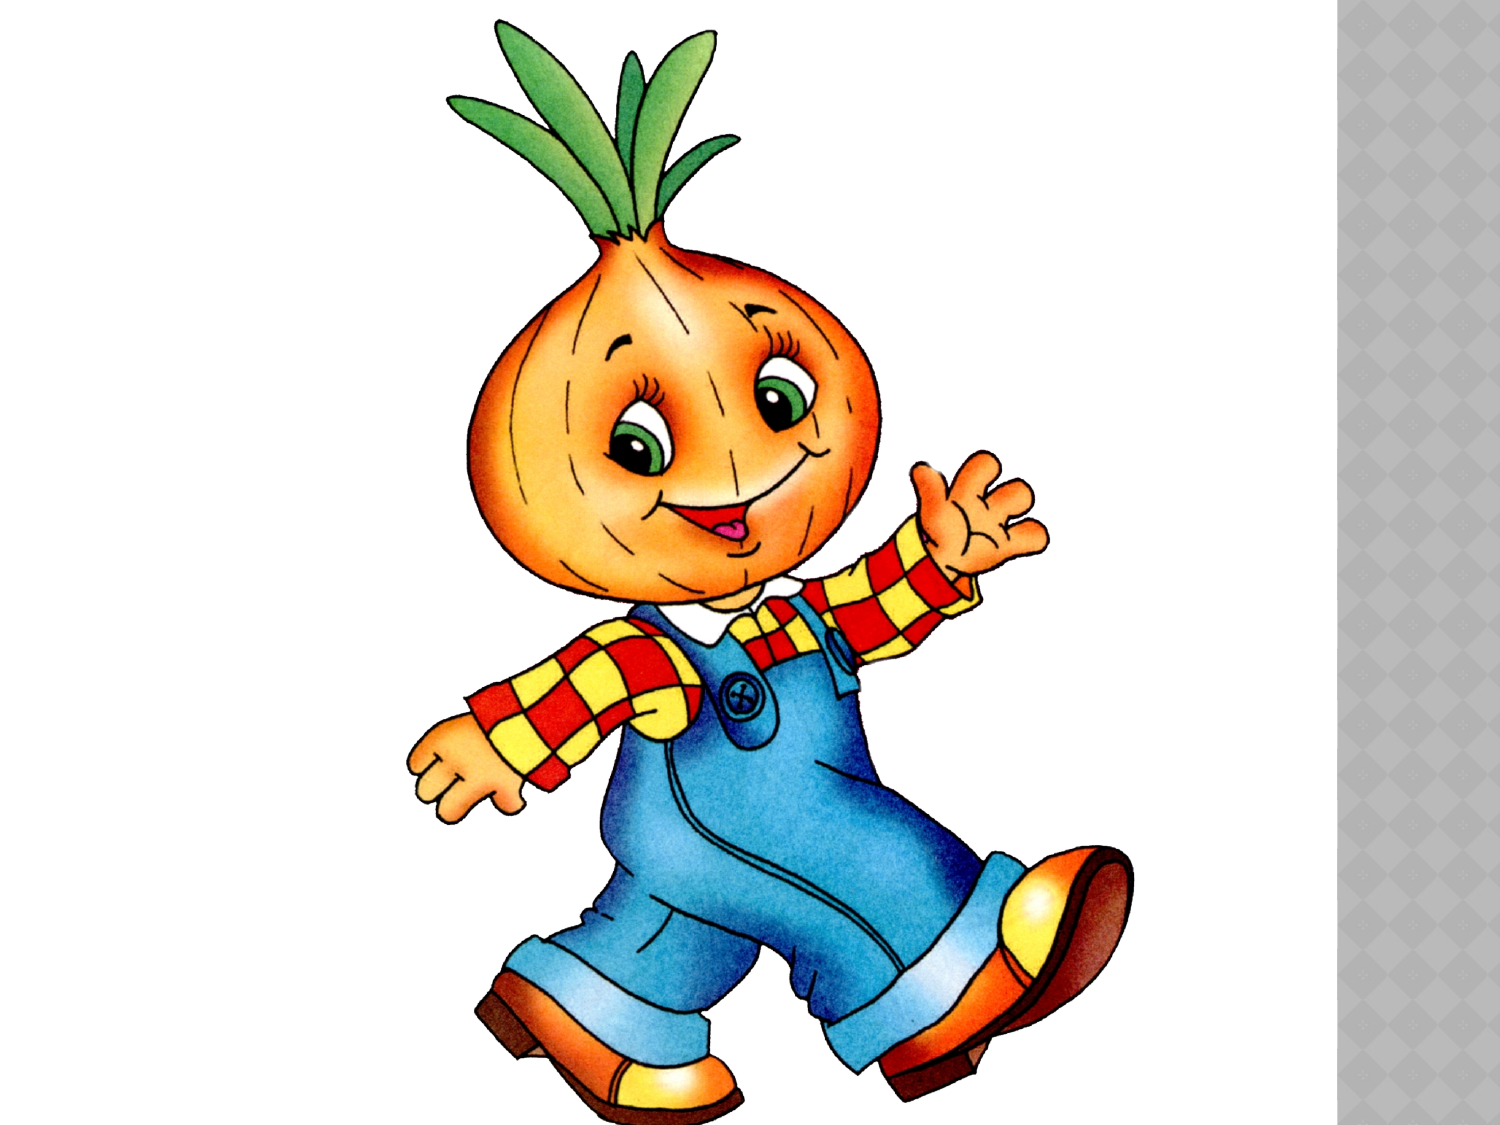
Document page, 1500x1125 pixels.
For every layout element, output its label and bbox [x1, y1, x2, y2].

picture [359, 0, 1164, 1125]
